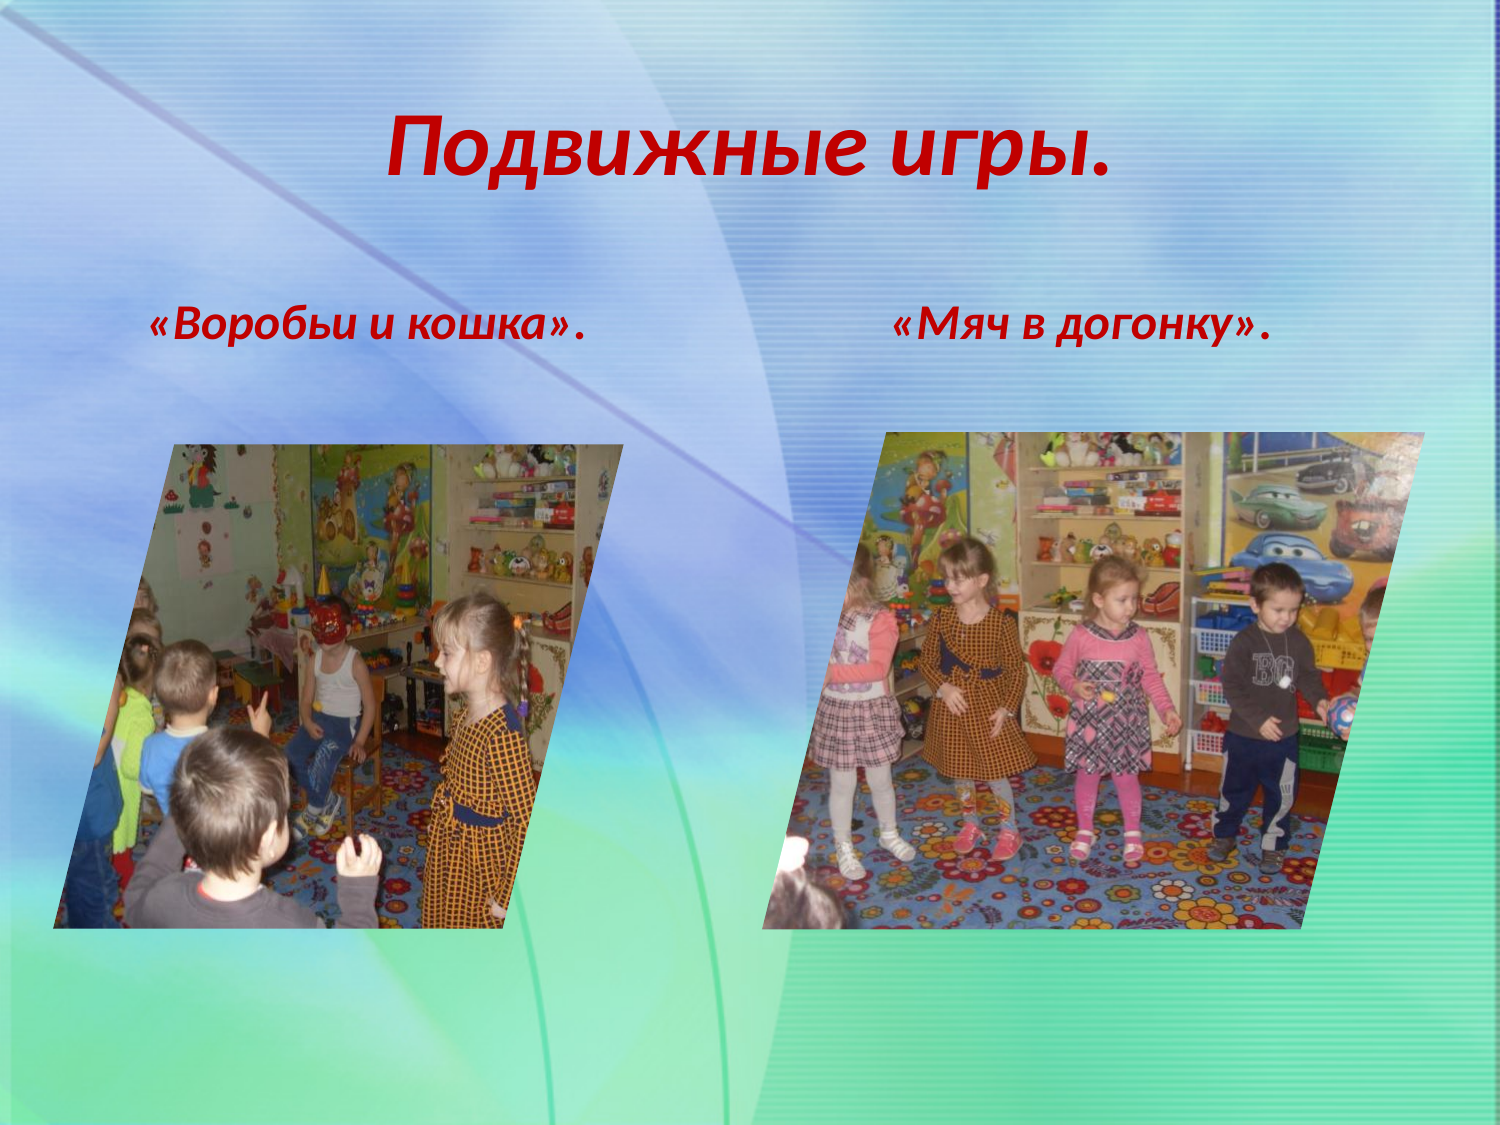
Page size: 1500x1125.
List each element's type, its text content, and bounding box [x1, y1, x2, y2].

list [761, 431, 1426, 930]
list [75, 356, 738, 1005]
list «Воробьи и кошка». [75, 251, 738, 356]
title Подвижные игры. [75, 45, 1425, 233]
list «Мяч в догонку». [761, 251, 1425, 357]
picture [0, 0, 1500, 1125]
